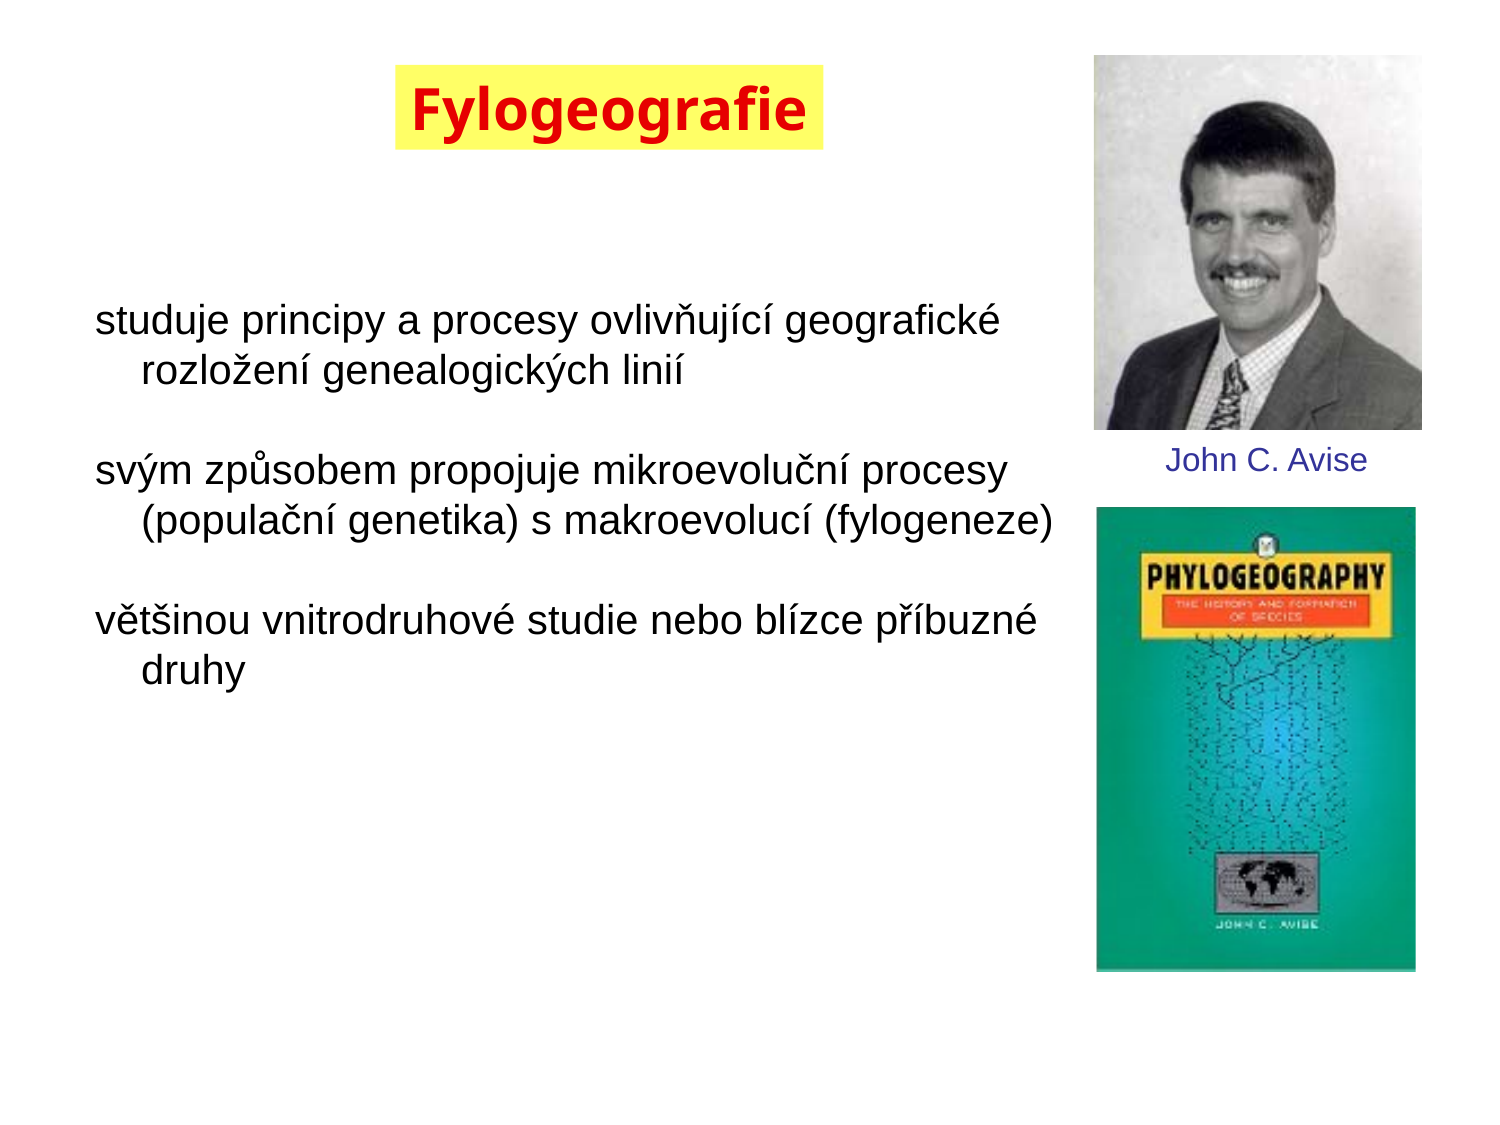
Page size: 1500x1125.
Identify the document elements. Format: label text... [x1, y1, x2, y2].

text_box studuje principy a procesy ovlivňující geografické rozložení genealogických linií svým způsobem propojuje mikroevoluční procesy (populační genetika) s makroevolucí (fylogeneze) většinou vnitrodruhové studie nebo blízce příbuzné druhy [80, 285, 1070, 701]
text_box John C. Avise [1150, 438, 1384, 486]
text_box Fylogeografie [395, 64, 824, 150]
picture [1096, 507, 1416, 972]
picture [1093, 54, 1423, 430]
